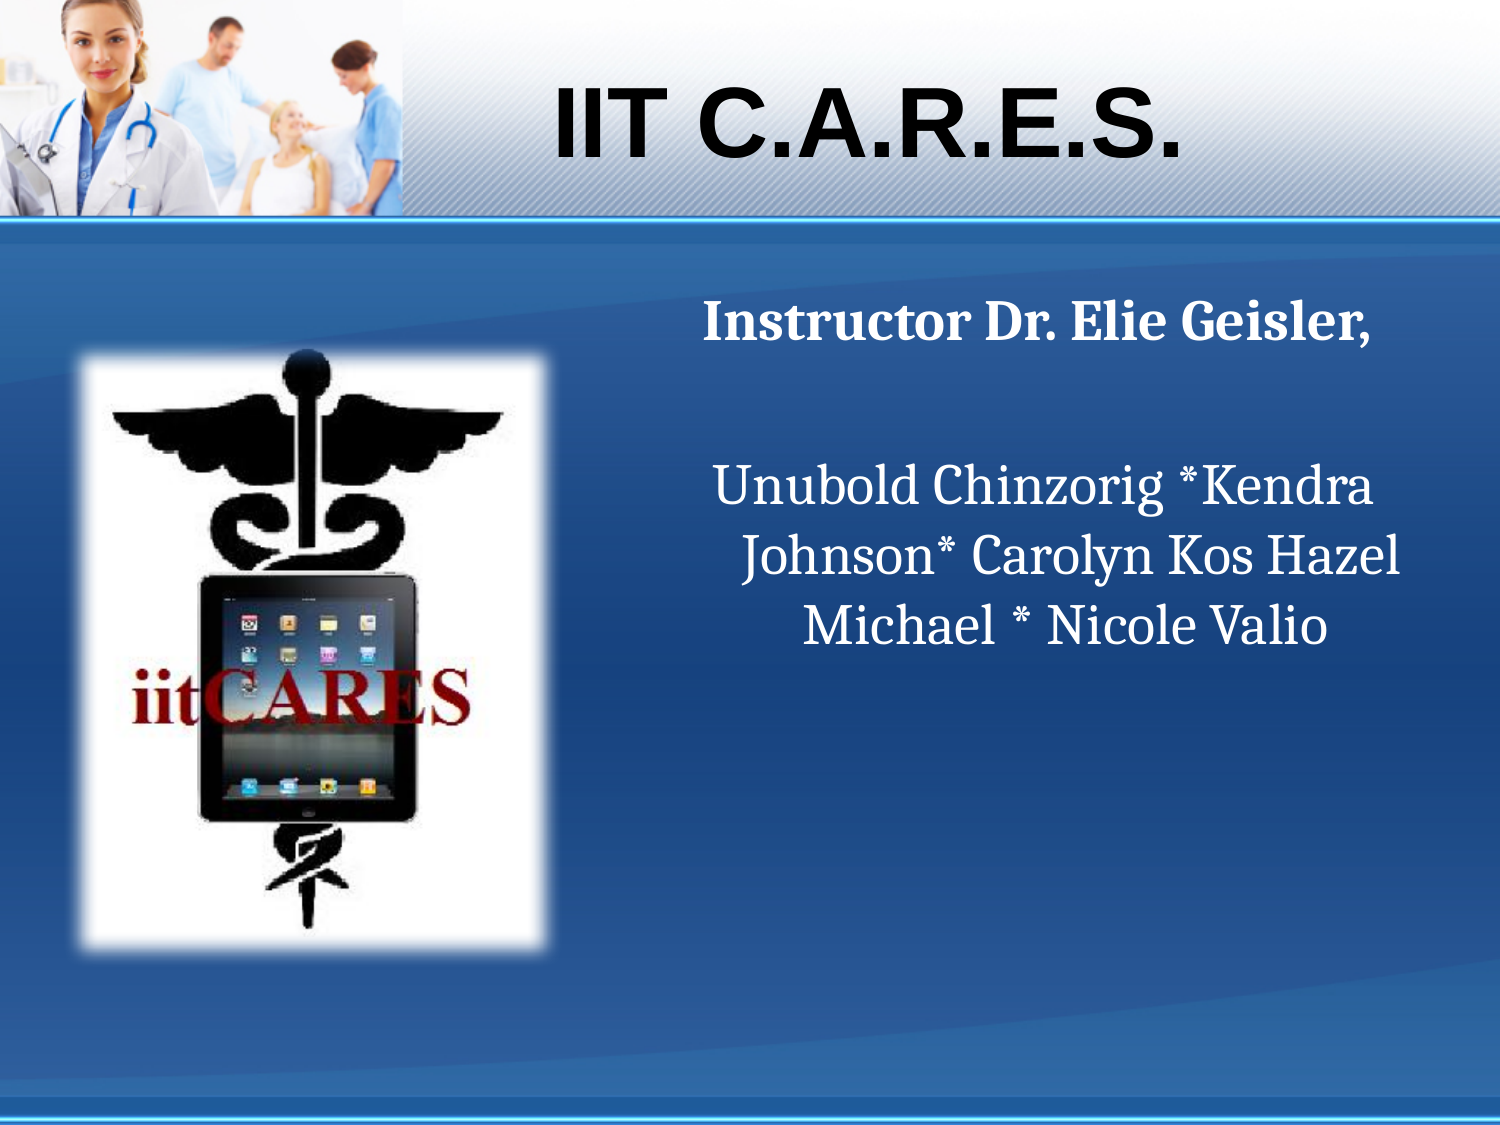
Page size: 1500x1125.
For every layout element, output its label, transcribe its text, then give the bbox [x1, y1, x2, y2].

list Instructor Dr. Elie Geisler, Unubold Chinzorig *Kendra Johnson* Carolyn Kos Hazel Michael * Nicole Valio [587, 274, 1500, 1125]
picture [0, 0, 1500, 1125]
text_box IIT C.A.R.E.S. [537, 50, 1500, 185]
